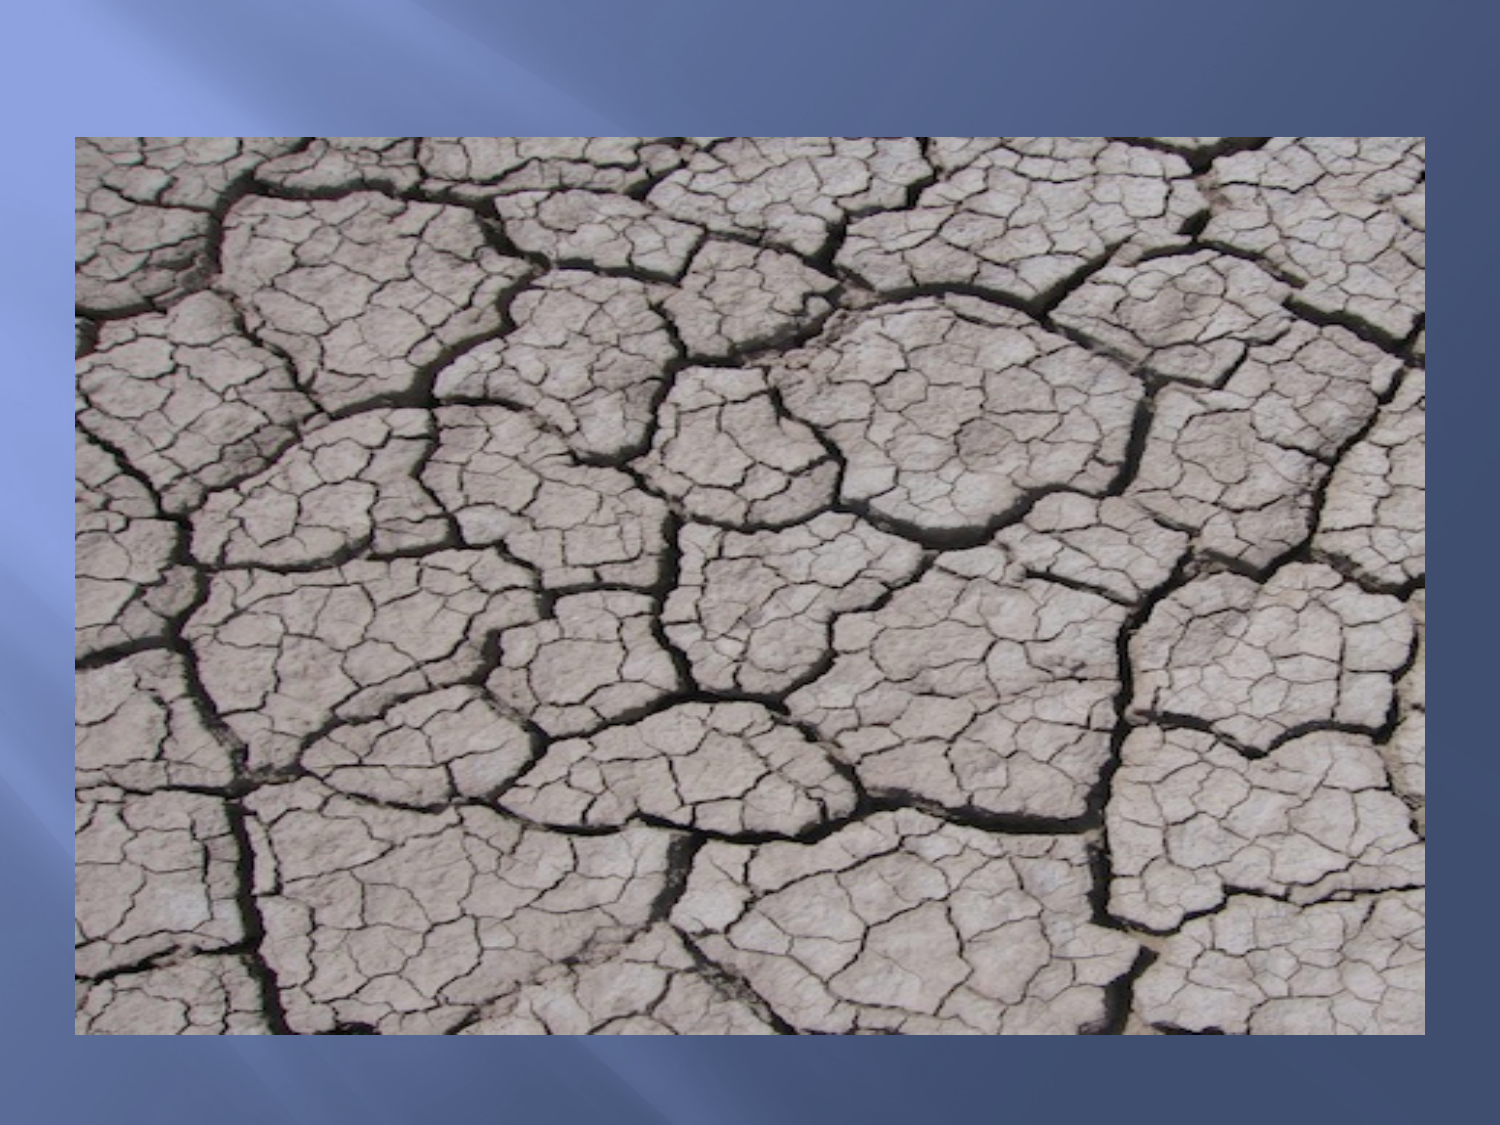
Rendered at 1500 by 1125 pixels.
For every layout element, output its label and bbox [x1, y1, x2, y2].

picture [74, 136, 1426, 1036]
